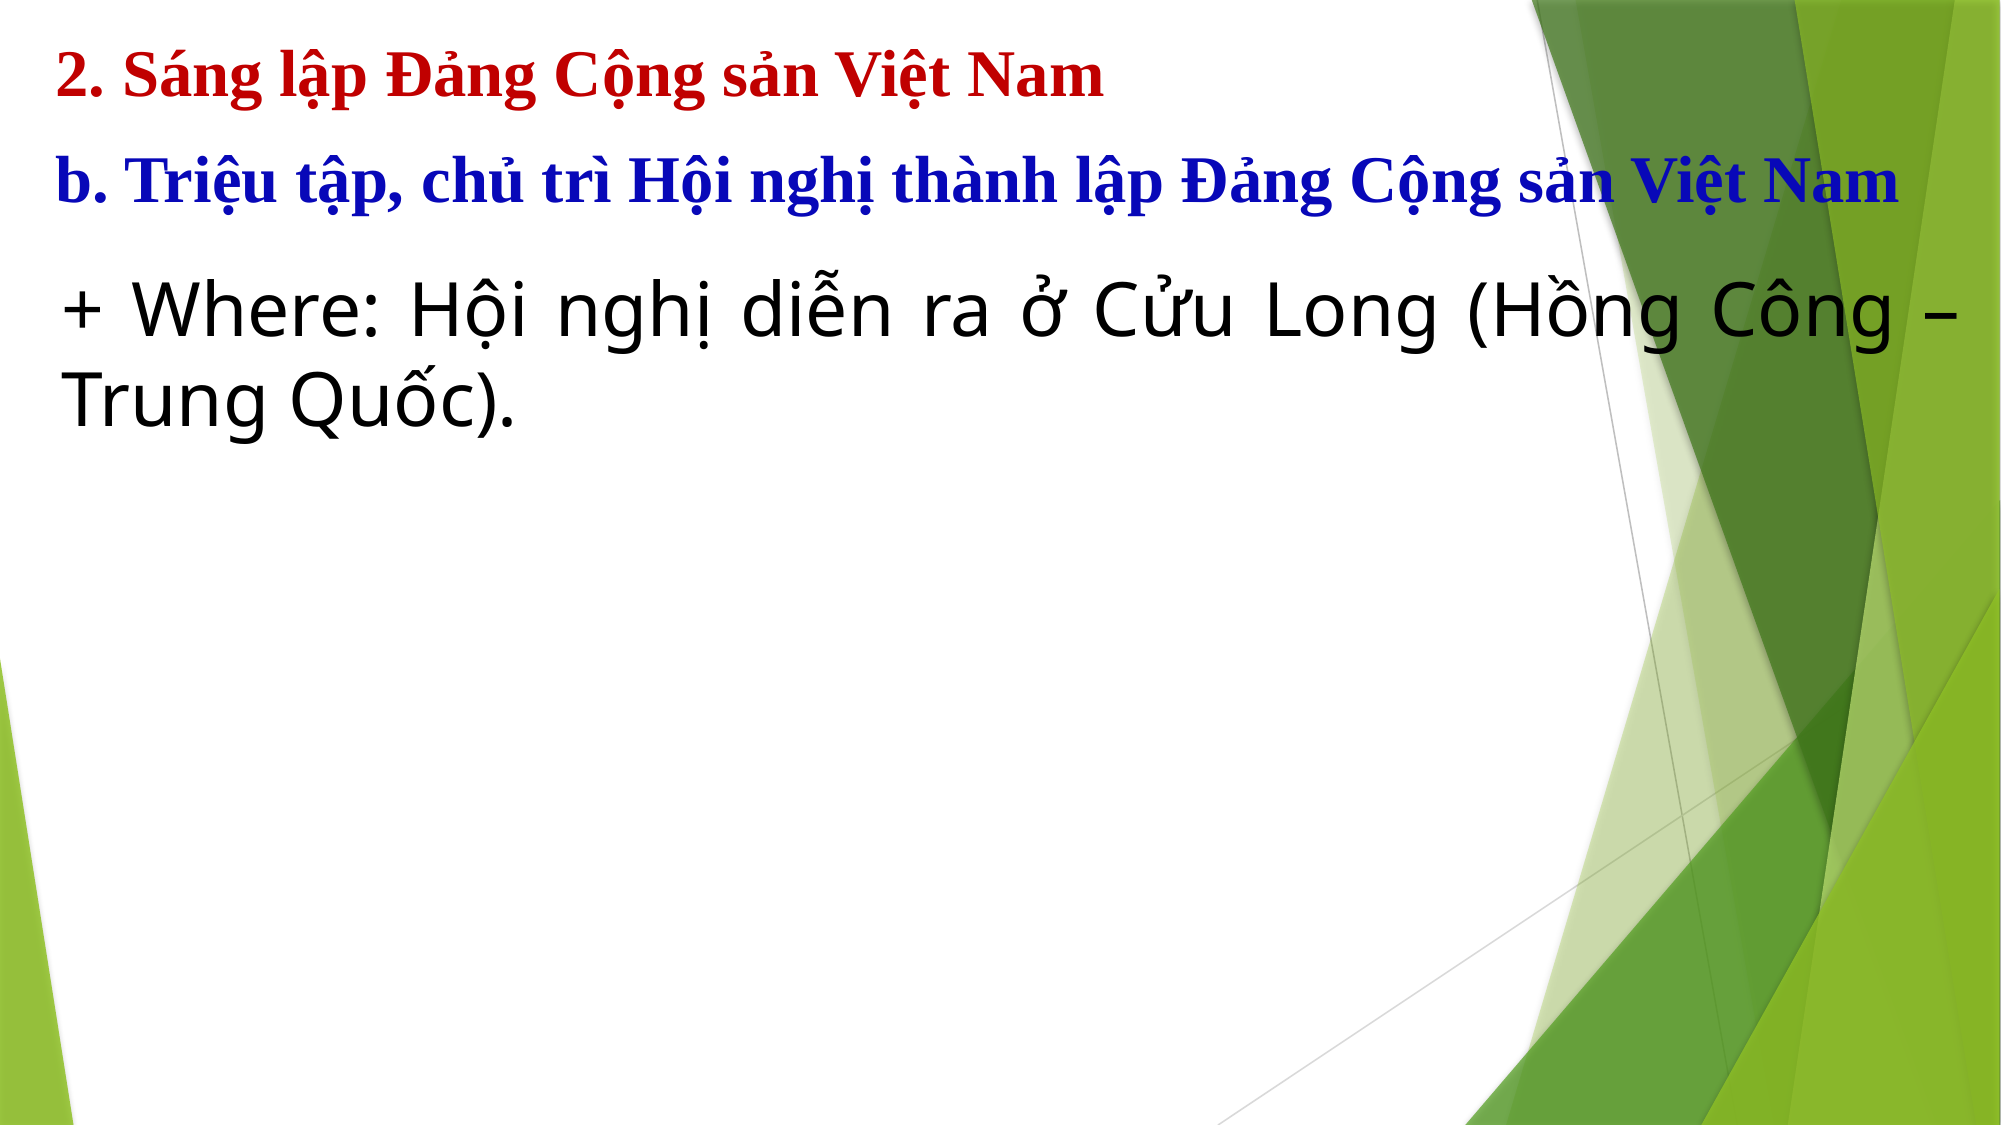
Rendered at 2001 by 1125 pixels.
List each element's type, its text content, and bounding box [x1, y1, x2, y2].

text_box b. Triệu tập, chủ trì Hội nghị thành lập Đảng Cộng sản Việt Nam [23, 128, 1977, 235]
text_box 2. Sáng lập Đảng Cộng sản Việt Nam [23, 22, 1977, 128]
text_box + Where: Hội nghị diễn ra ở Cửu Long (Hồng Công – Trung Quốc). [46, 254, 1977, 450]
